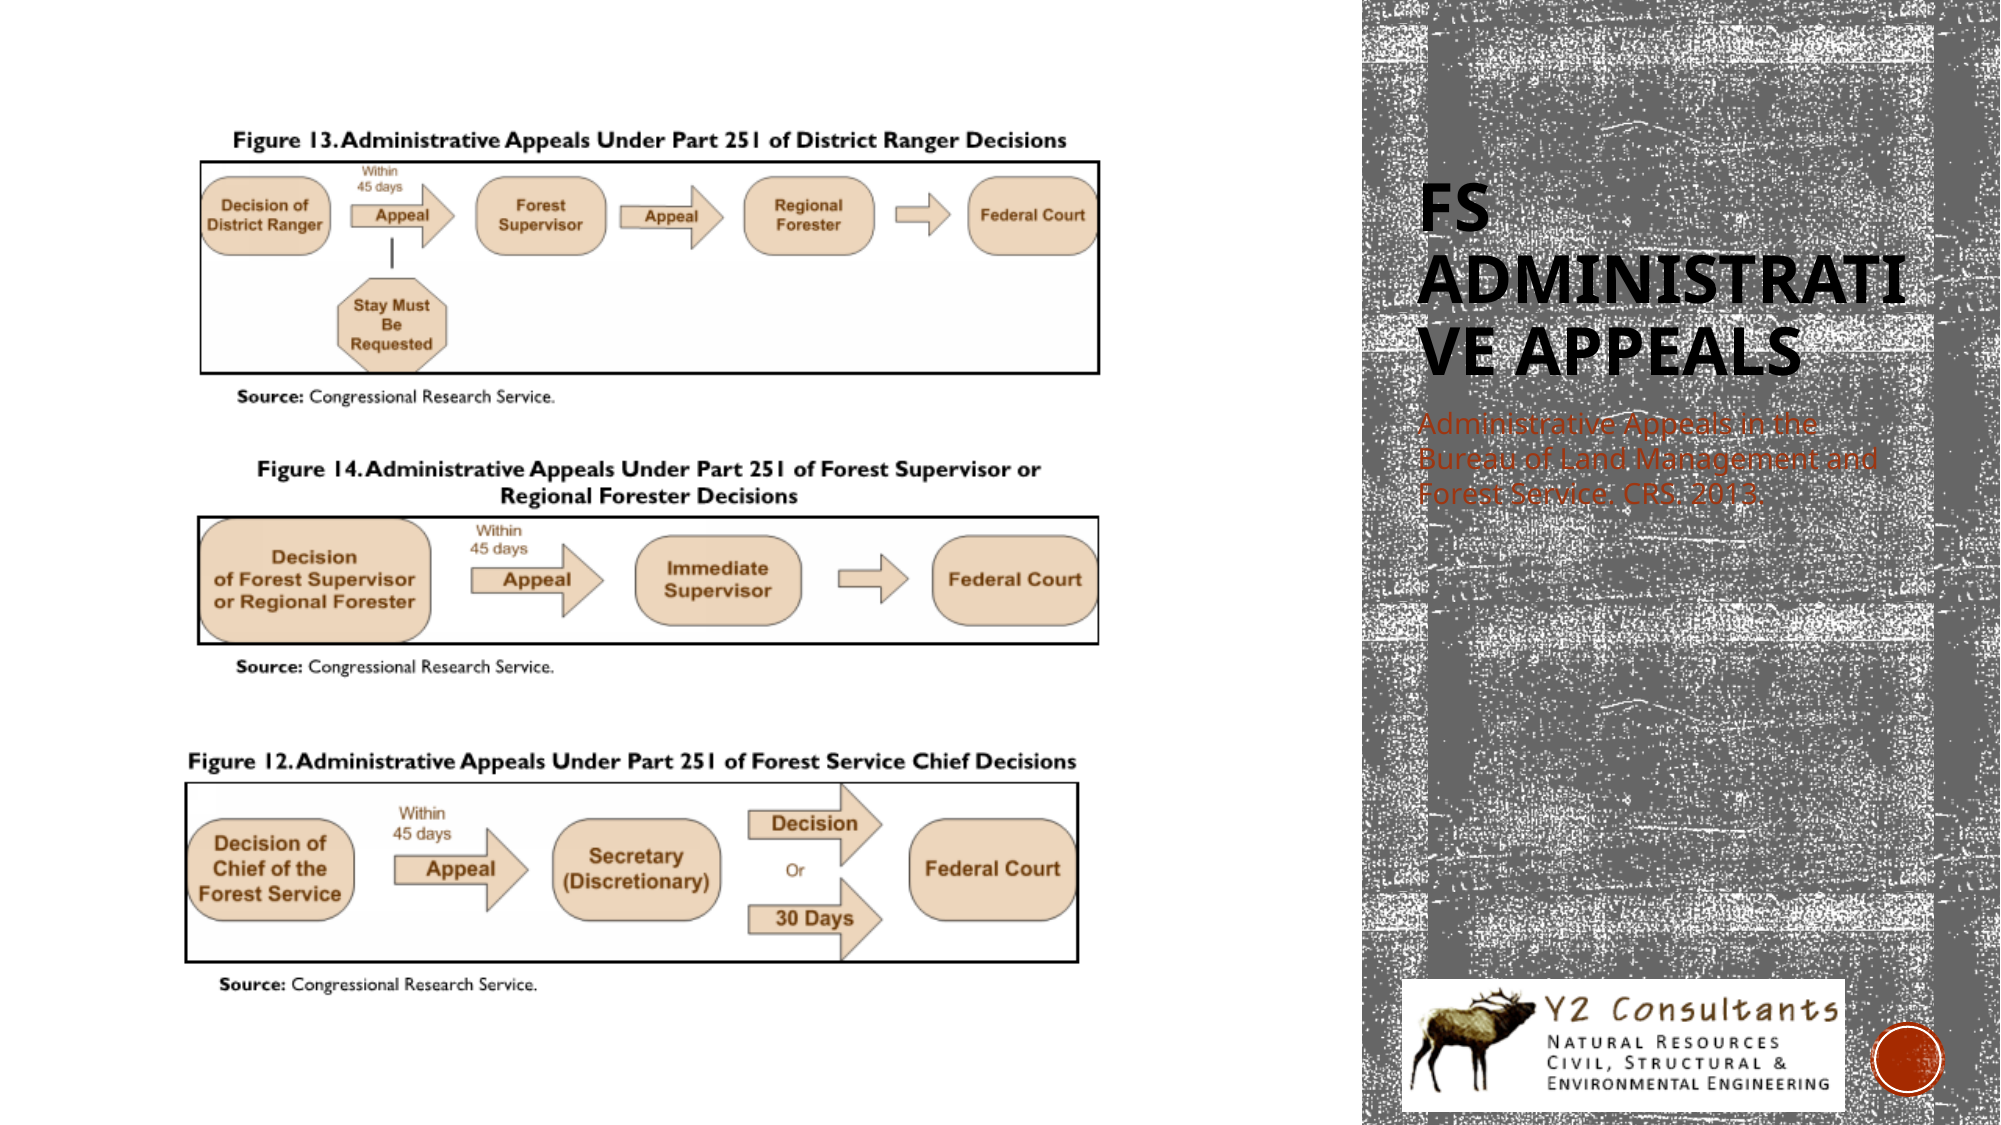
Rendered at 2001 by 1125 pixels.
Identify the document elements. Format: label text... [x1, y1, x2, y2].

picture [136, 112, 1149, 416]
picture [141, 433, 1151, 691]
picture [1402, 979, 1845, 1112]
list Administrative Appeals in the Bureau of Land Management and Forest Service. CRS. 2013. [1402, 397, 1928, 938]
title FS administrative appeals [1402, 112, 1928, 397]
picture [144, 740, 1103, 1003]
